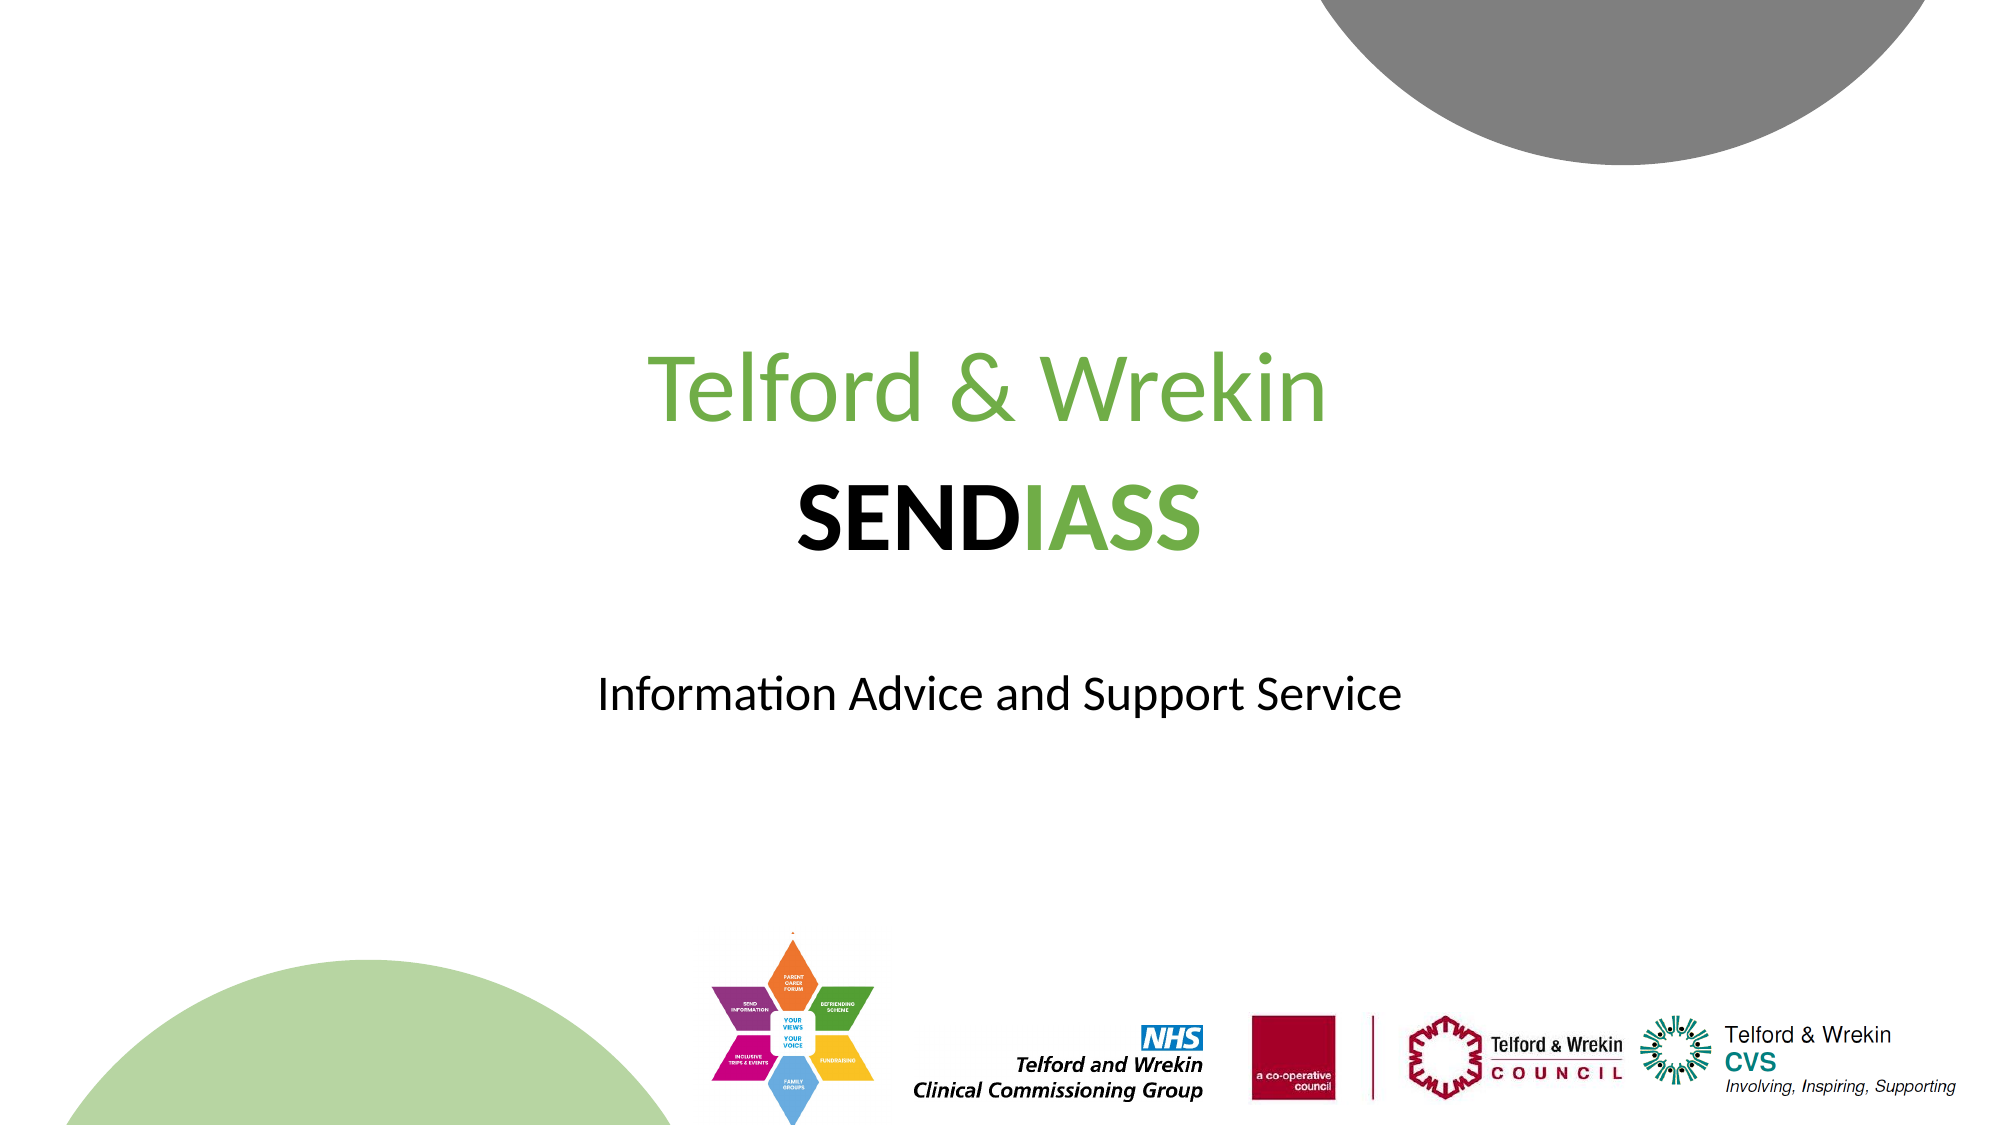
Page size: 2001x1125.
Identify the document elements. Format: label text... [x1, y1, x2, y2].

picture [1248, 1006, 1963, 1111]
text_box [65, 958, 672, 1125]
picture [914, 1025, 1203, 1102]
picture [693, 926, 892, 1125]
subtitle Telford & Wrekin SENDIASS Information Advice and Support Service [249, 327, 1750, 754]
text_box [1319, 0, 1927, 167]
